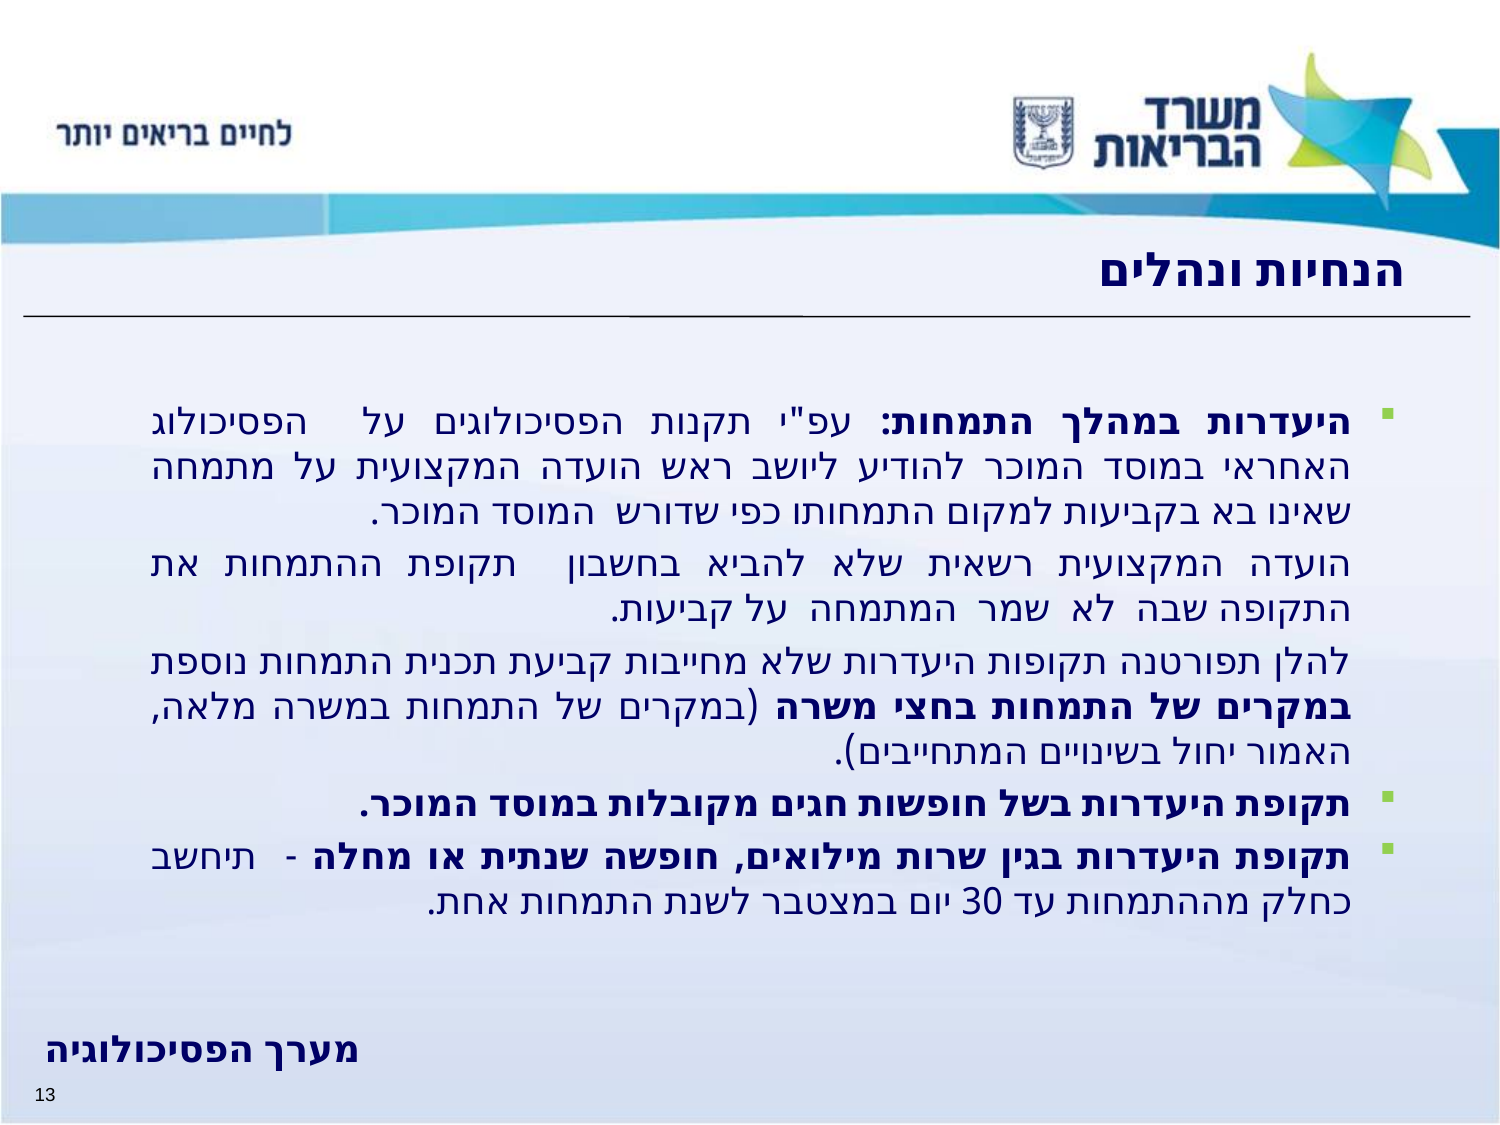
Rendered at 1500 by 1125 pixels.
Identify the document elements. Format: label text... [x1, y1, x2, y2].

text_box מערך הפסיכולוגיה [29, 1011, 514, 1084]
picture [0, 0, 1500, 1125]
title הנחיות ונהלים [0, 231, 1422, 304]
list היעדרות במהלך התמחות: עפ"י תקנות הפסיכולוגים על הפסיכולוג האחראי במוסד המוכר להודיע ליושב ראש הועדה המקצועית על מתמחה שאינו בא בקביעות למקום התמחותו כפי שדורש המוסד המוכר. הועדה המקצועית רשאית שלא להביא בחשבון תקופת ההתמחות את התקופה שבה לא שמר המתמחה על קביעות. להלן תפורטנה תקופות היעדרות שלא מחייבות קביעת תכנית התמחות נוספת במקרים של התמחות בחצי משרה (במקרים של התמחות במשרה מלאה, האמור יחול בשינויים המתחייבים). תקופת היעדרות בשל חופשות חגים מקובלות במוסד המוכר. תקופת היעדרות בגין שרות מילואים, חופשה שנתית או מחלה - תיחשב כחלק מההתמחות עד 30 יום במצטבר לשנת התמחות אחת. [135, 336, 1412, 1024]
